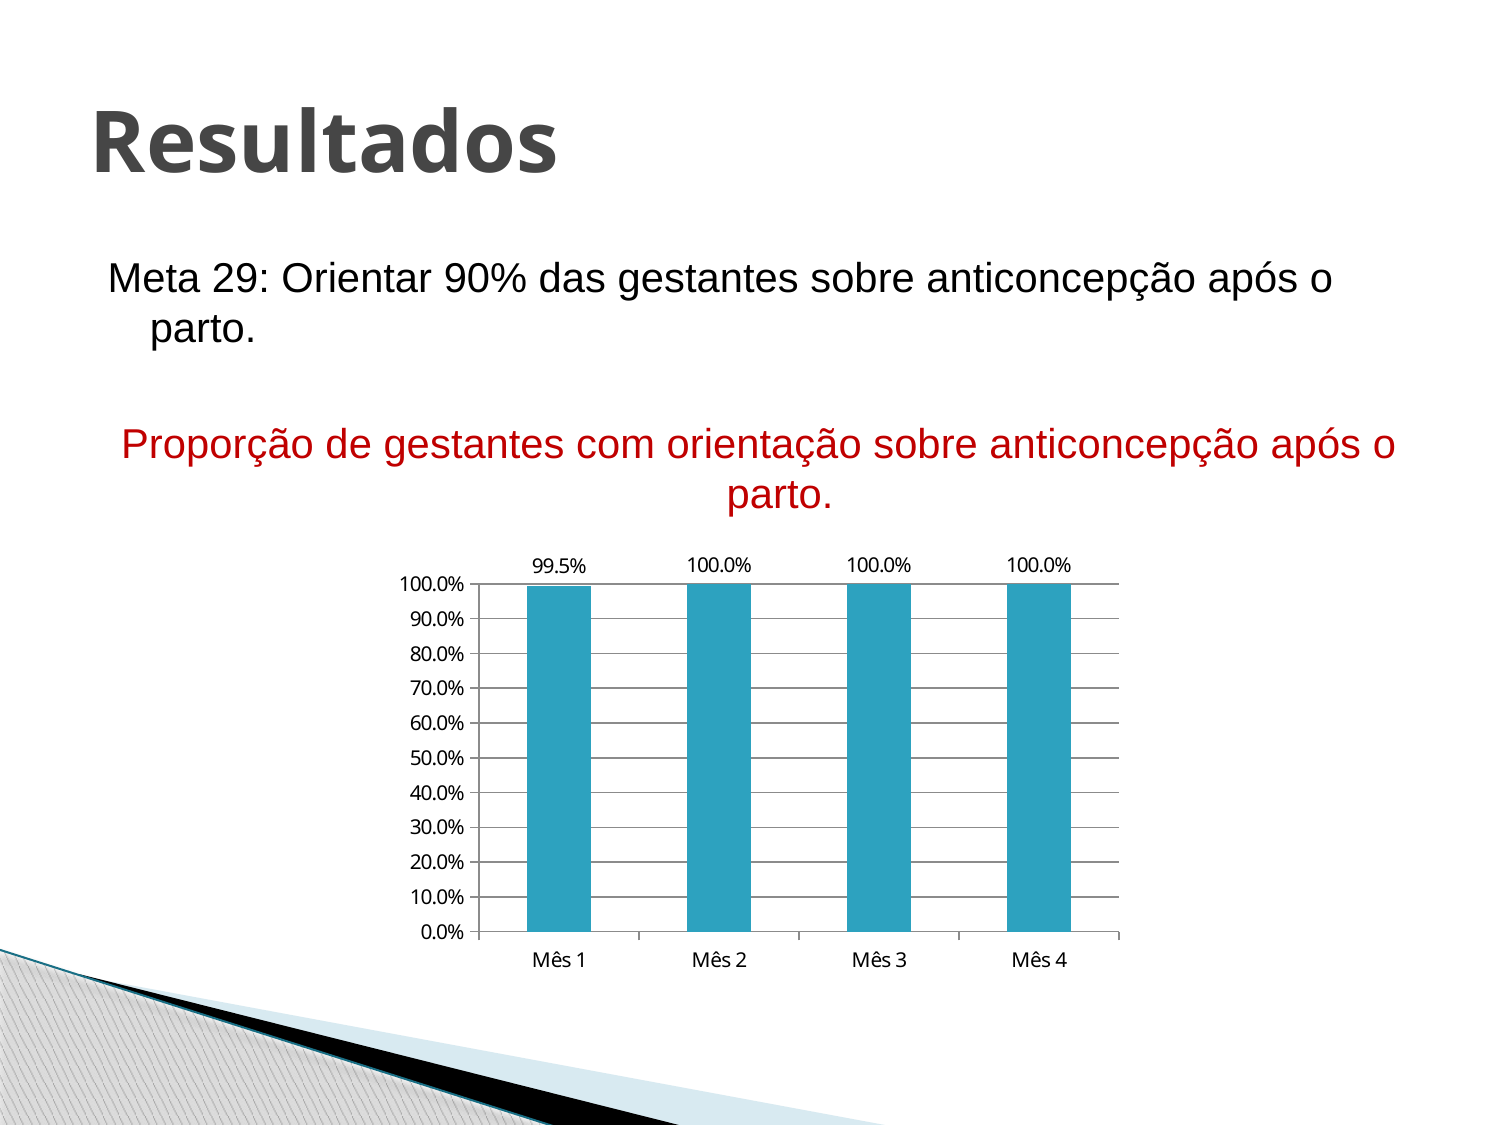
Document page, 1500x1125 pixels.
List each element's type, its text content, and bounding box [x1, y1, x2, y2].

chart [383, 550, 1134, 983]
list Meta 29: Orientar 90% das gestantes sobre anticoncepção após o parto. Proporção de gestantes com orientação sobre anticoncepção após o parto. [75, 243, 1425, 986]
title Resultados [75, 45, 1425, 233]
